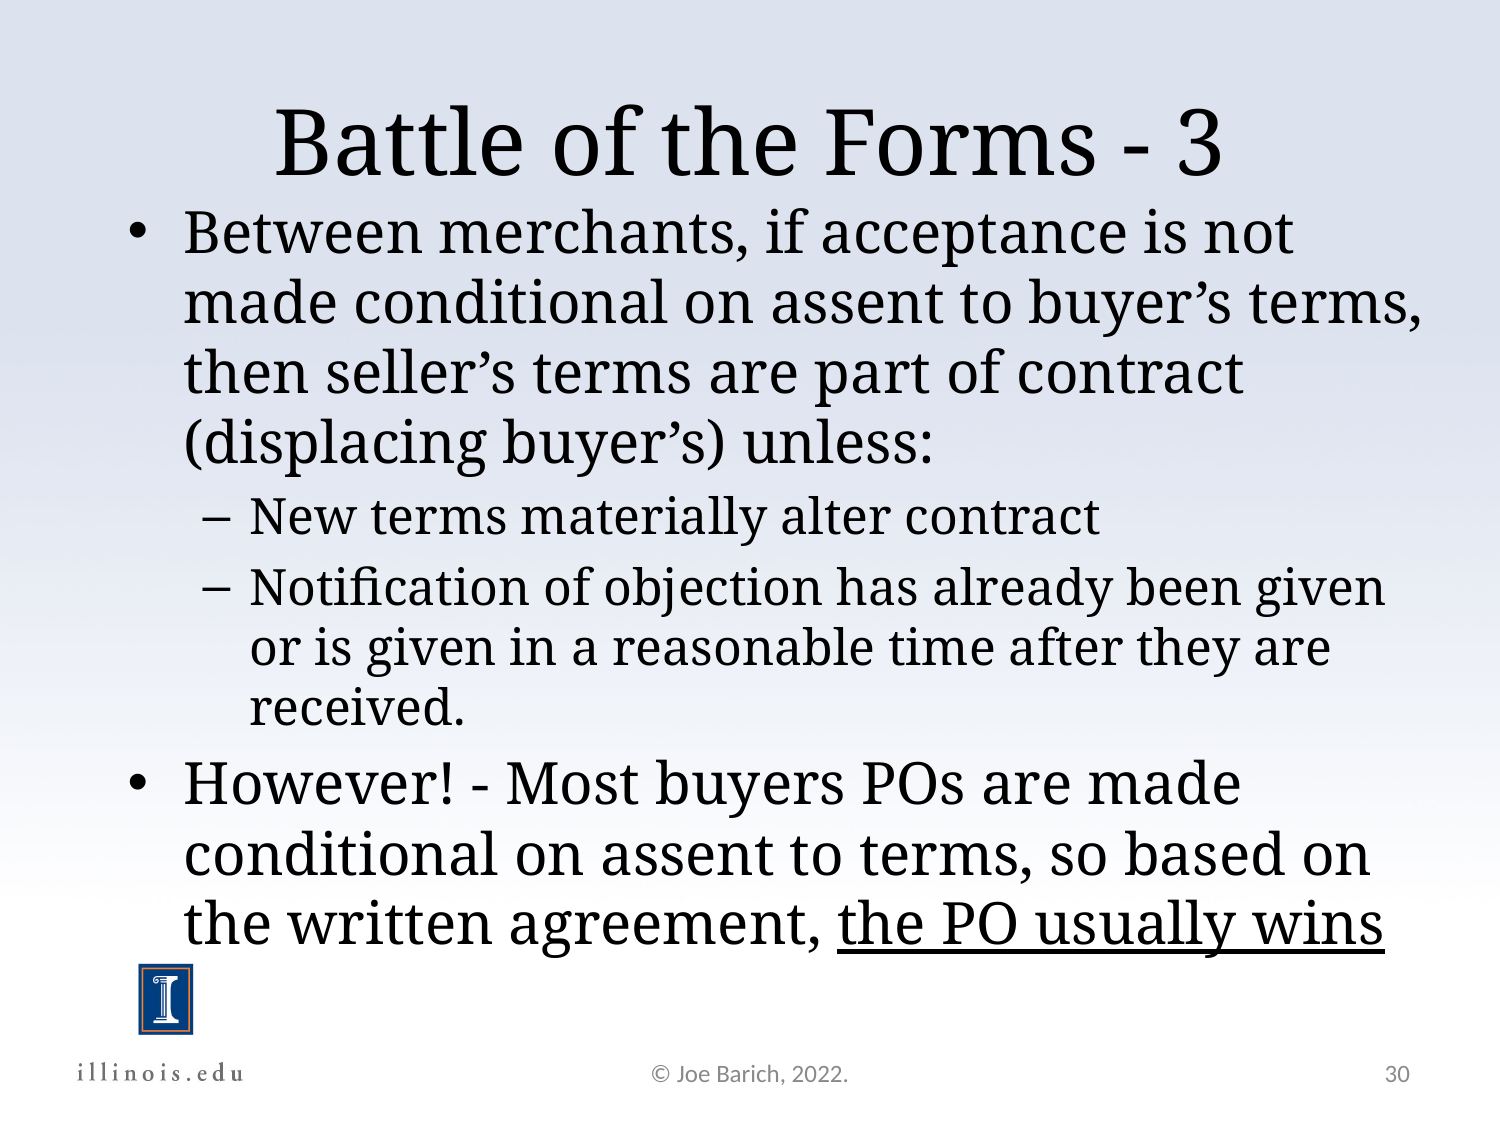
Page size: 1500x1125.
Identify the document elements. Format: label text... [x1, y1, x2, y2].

footer © Joe Barich, 2022. [512, 1042, 988, 1103]
title Battle of the Forms - 3 [74, 44, 1426, 233]
slide_number 30 [1074, 1042, 1425, 1103]
list Between merchants, if acceptance is not made conditional on assent to buyer’s terms, then seller’s terms are part of contract (displacing buyer’s) unless: New terms materially alter contract Notification of objection has already been given or is given in a reasonable time after they are received. However! - Most buyers POs are made conditional on assent to terms, so based on the written agreement, the PO usually wins [112, 187, 1463, 1019]
picture [0, 0, 1500, 1125]
